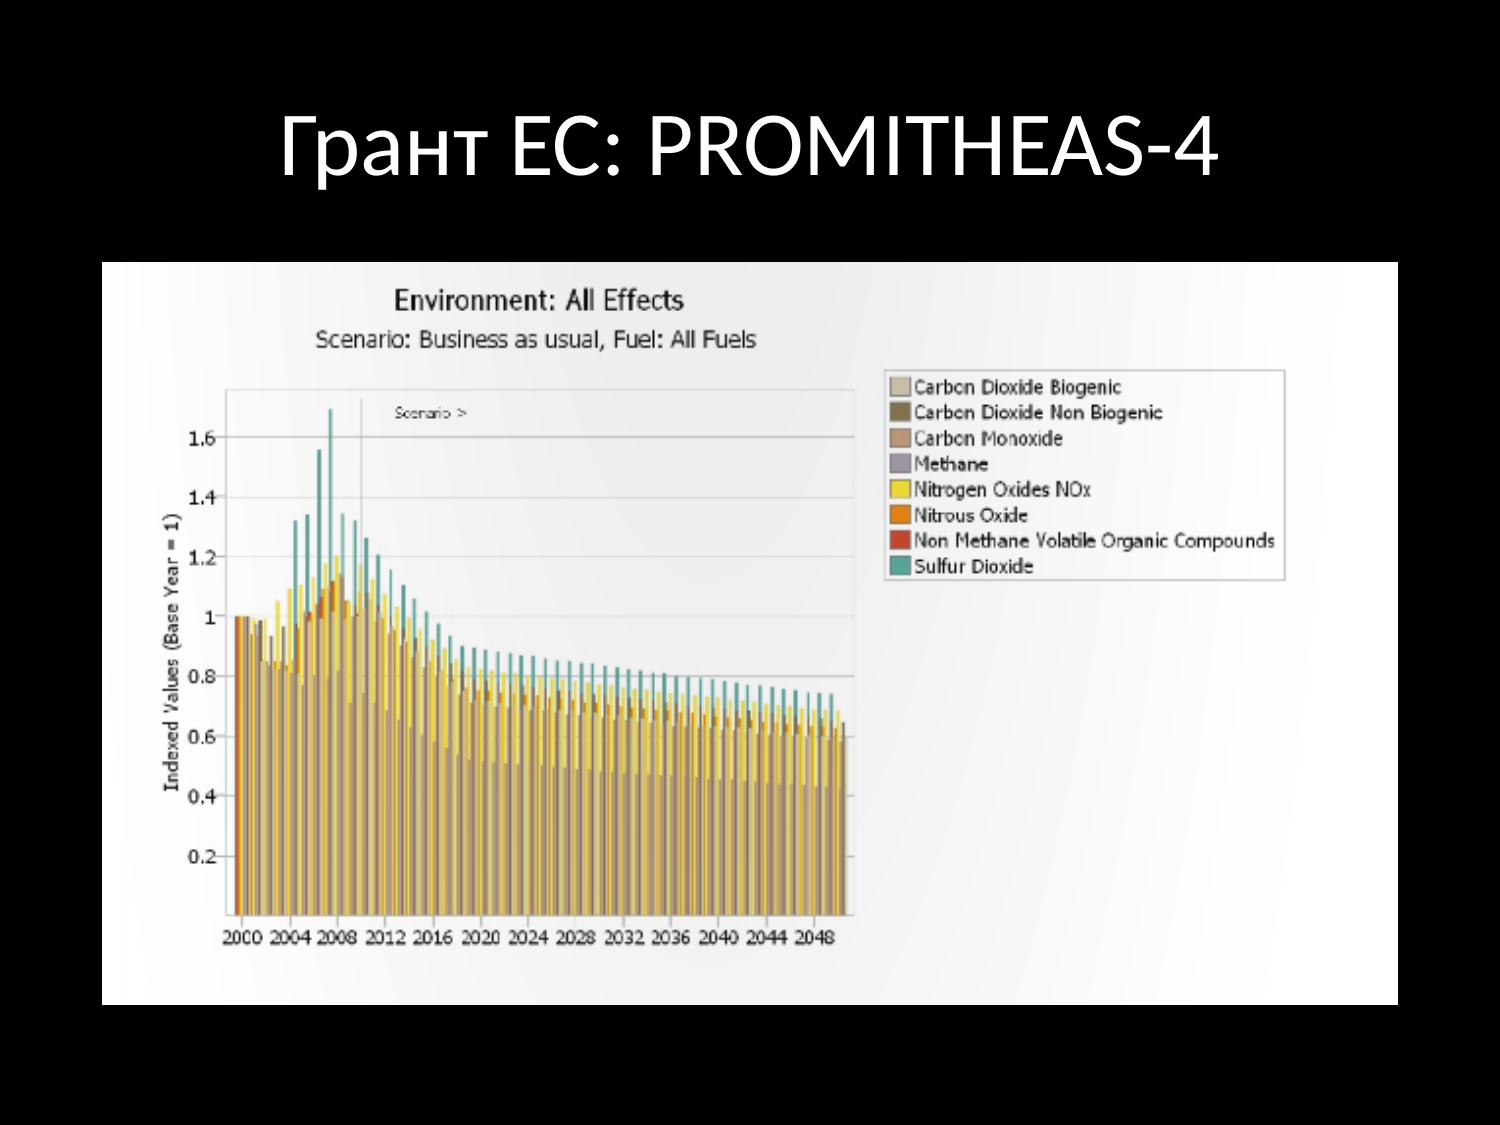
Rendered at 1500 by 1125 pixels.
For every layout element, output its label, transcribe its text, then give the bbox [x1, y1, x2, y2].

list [74, 262, 1426, 1006]
title Грант ЕС: PROMITHEAS-4 [75, 45, 1425, 233]
